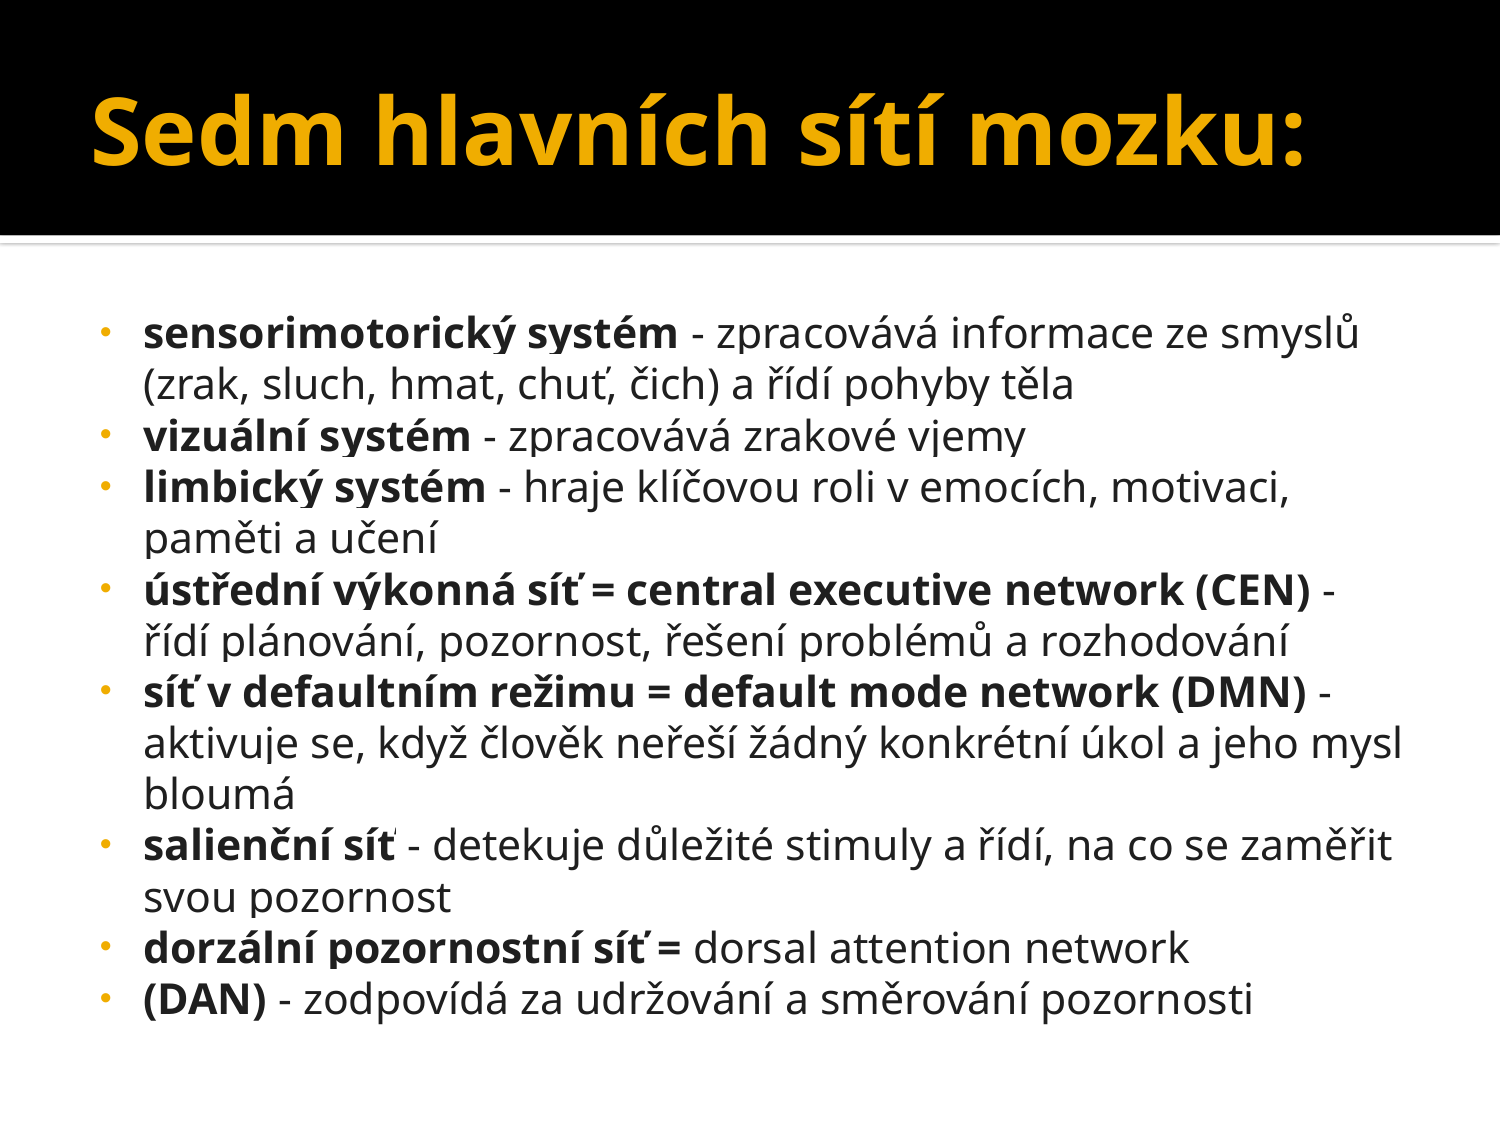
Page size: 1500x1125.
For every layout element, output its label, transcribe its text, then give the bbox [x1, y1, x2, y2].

title Sedm hlavních sítí mozku: [75, 25, 1425, 231]
list sensorimotorický systém - zpracovává informace ze smyslů (zrak, sluch, hmat, chuť, čich) a řídí pohyby těla vizuální systém - zpracovává zrakové vjemy limbický systém - hraje klíčovou roli v emocích, motivaci, paměti a učení ústřední výkonná síť = central executive network (CEN) - řídí plánování, pozornost, řešení problémů a rozhodování síť v defaultním režimu = default mode network (DMN) - aktivuje se, když člověk neřeší žádný konkrétní úkol a jeho mysl bloumá salienční síť - detekuje důležité stimuly a řídí, na co se zaměřit svou pozornost dorzální pozornostní síť = dorsal attention network (DAN) - zodpovídá za udržování a směrování pozornosti [75, 291, 1425, 1050]
